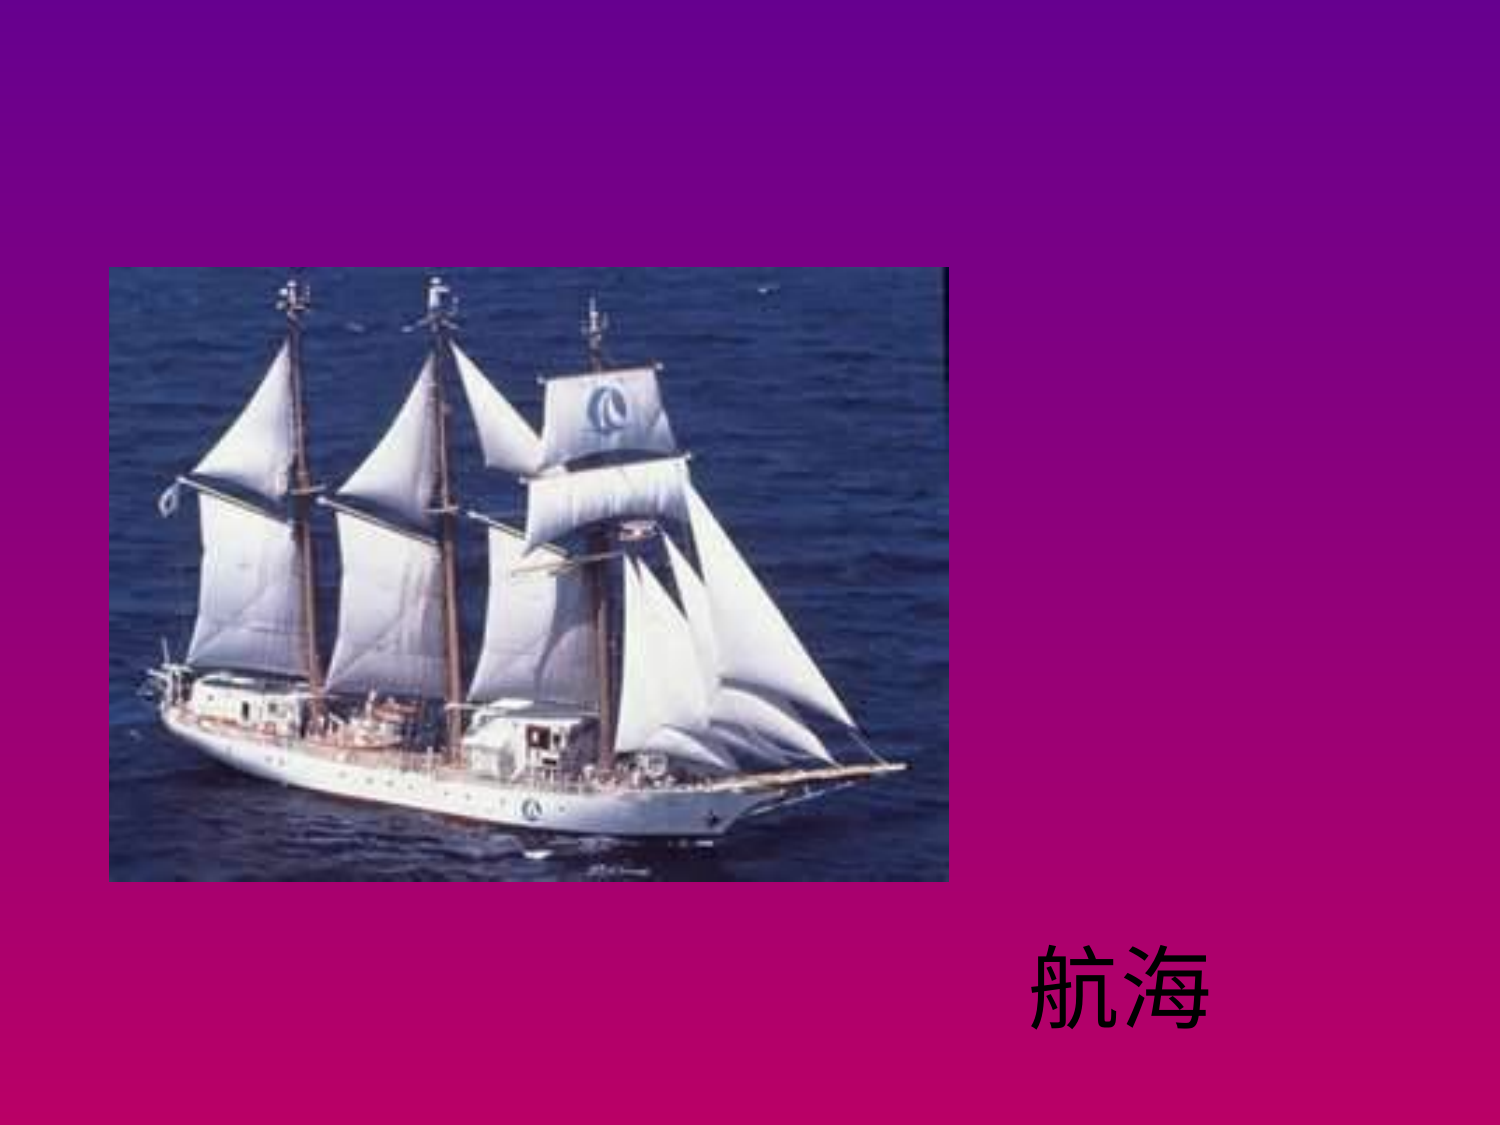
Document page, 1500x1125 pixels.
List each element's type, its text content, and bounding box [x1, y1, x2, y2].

title 航海 [445, 905, 1500, 1067]
picture [109, 266, 949, 882]
